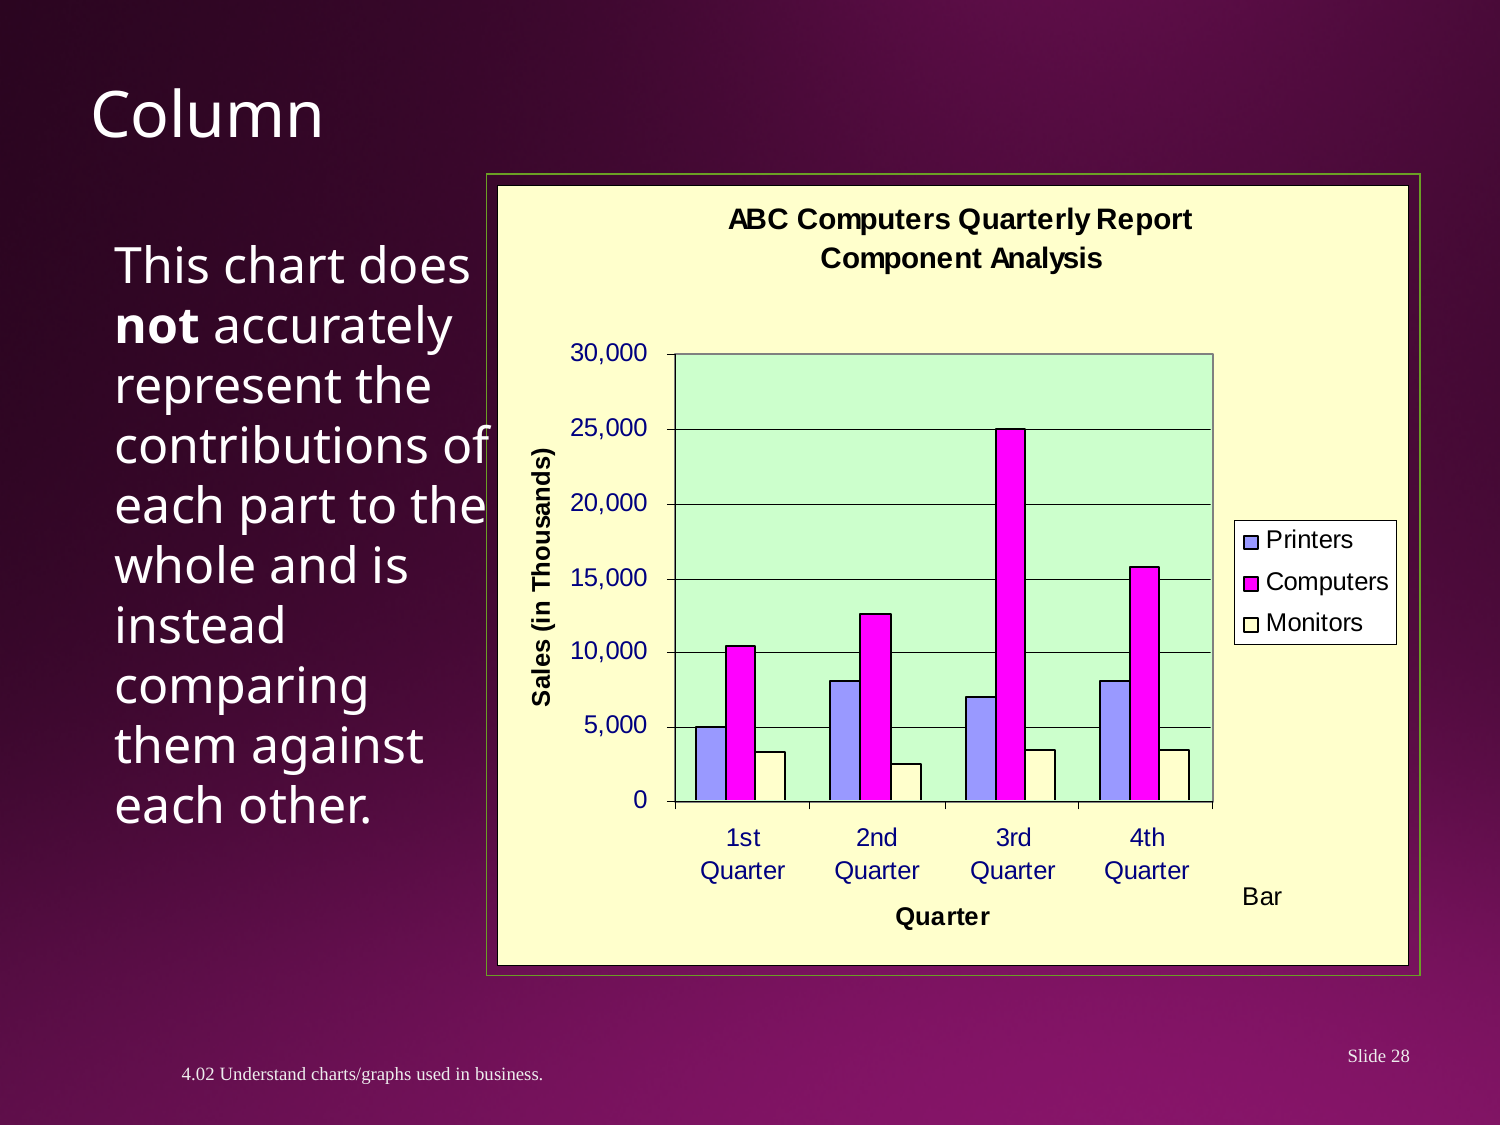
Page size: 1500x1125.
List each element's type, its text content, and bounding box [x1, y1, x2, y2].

picture [0, 0, 1500, 1125]
text_box This chart does not accurately represent the contributions of each part to the whole and is instead comparing them against each other. [99, 225, 487, 841]
slide_number Slide 28 [1237, 1025, 1425, 1085]
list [487, 174, 1420, 975]
title Column [75, 75, 1425, 160]
footer 4.02 Understand charts/graphs used in business. [75, 1042, 650, 1103]
